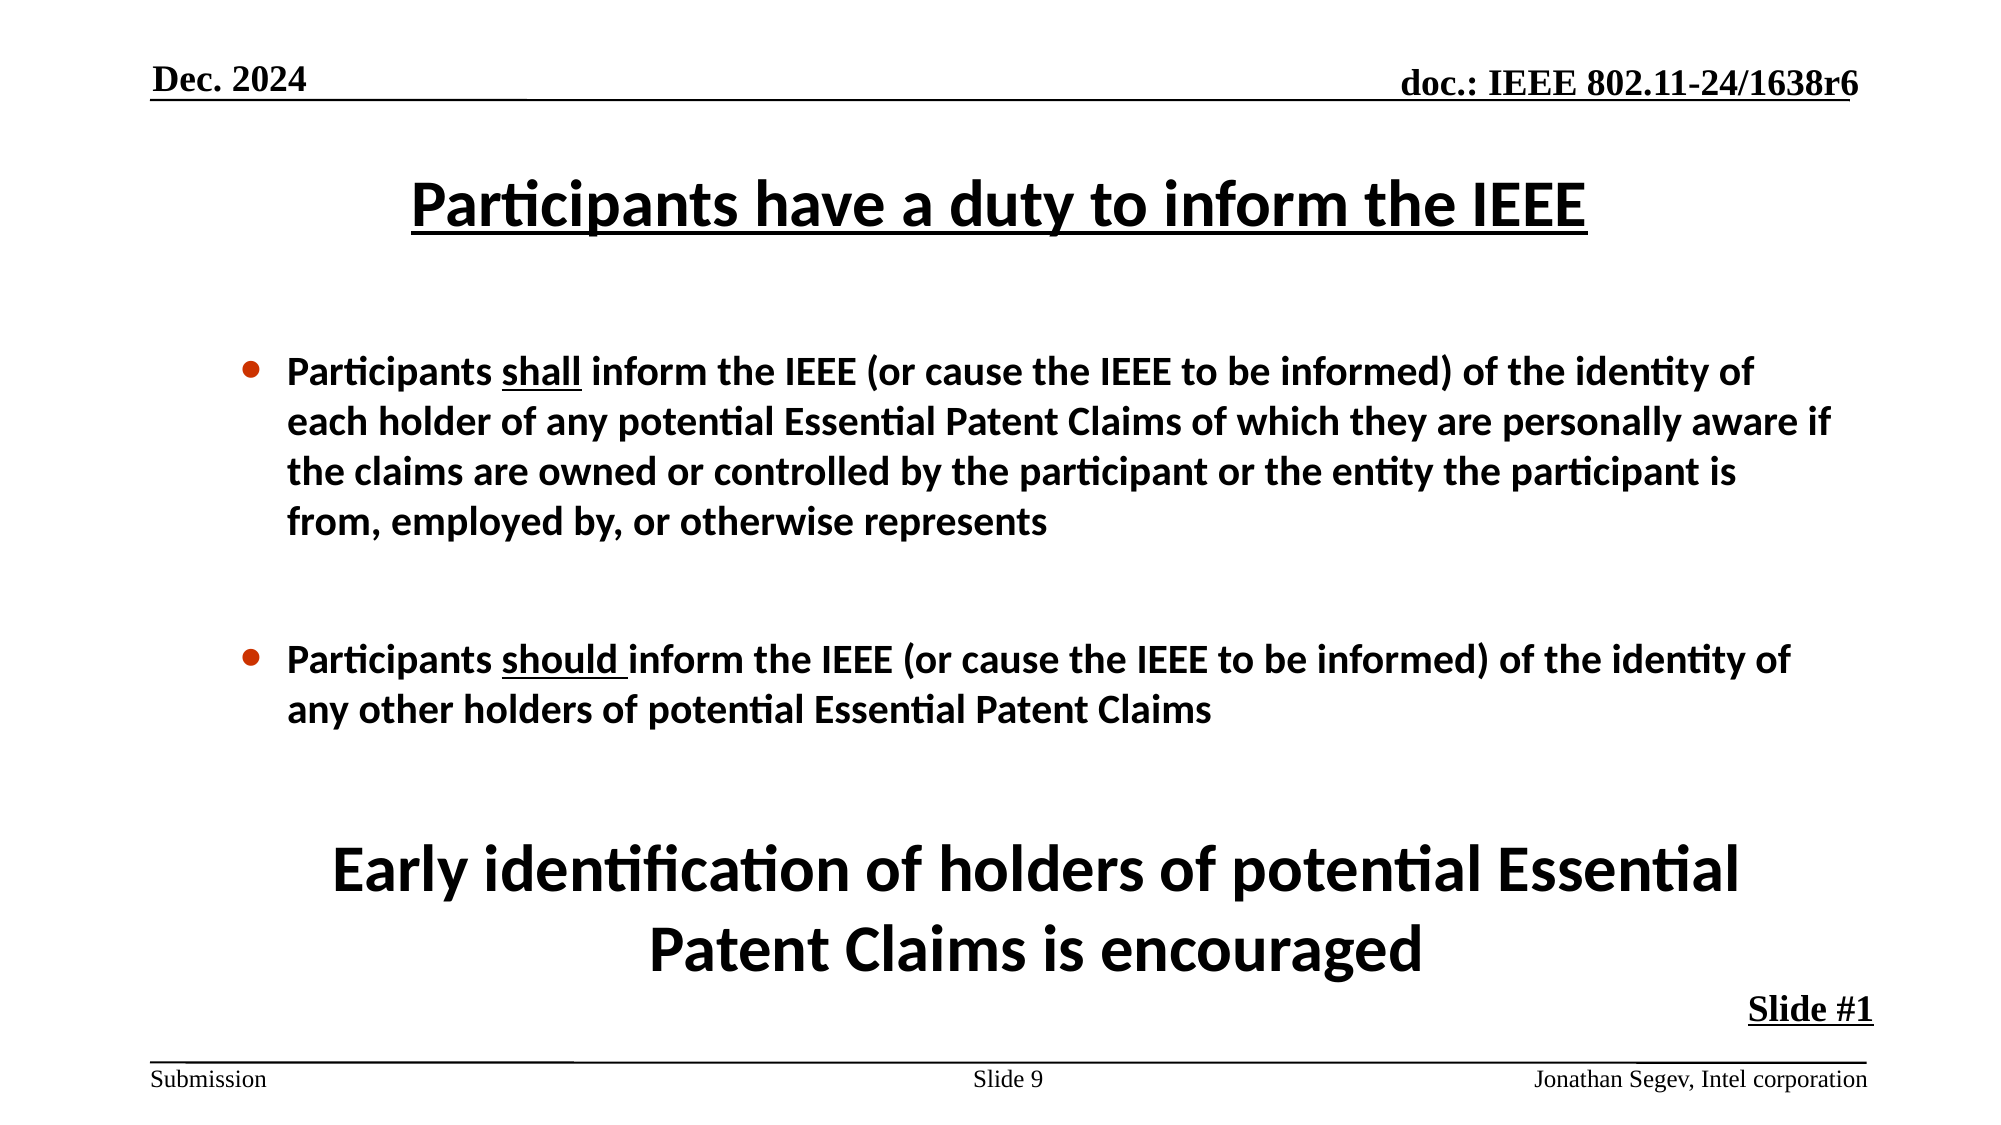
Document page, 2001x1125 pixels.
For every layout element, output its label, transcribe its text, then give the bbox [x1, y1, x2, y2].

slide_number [152, 54, 563, 100]
footer Jonathan Segev, Intel corporation [1171, 1061, 1869, 1093]
list Participants shall inform the IEEE (or cause the IEEE to be informed) of the identity of each holder of any potential Essential Patent Claims of which they are personally aware if the claims are owned or controlled by the participant or the entity the participant is from, employed by, or otherwise represents Participants should inform the IEEE (or cause the IEEE to be informed) of the identity of any other holders of potential Essential Patent Claims Early identification of holders of potential Essential Patent Claims is encouraged [149, 336, 1850, 1012]
title Participants have a duty to inform the IEEE [149, 112, 1850, 288]
text_box Slide #1 [1733, 976, 1890, 1037]
slide_number Slide 9 [950, 1061, 1067, 1123]
